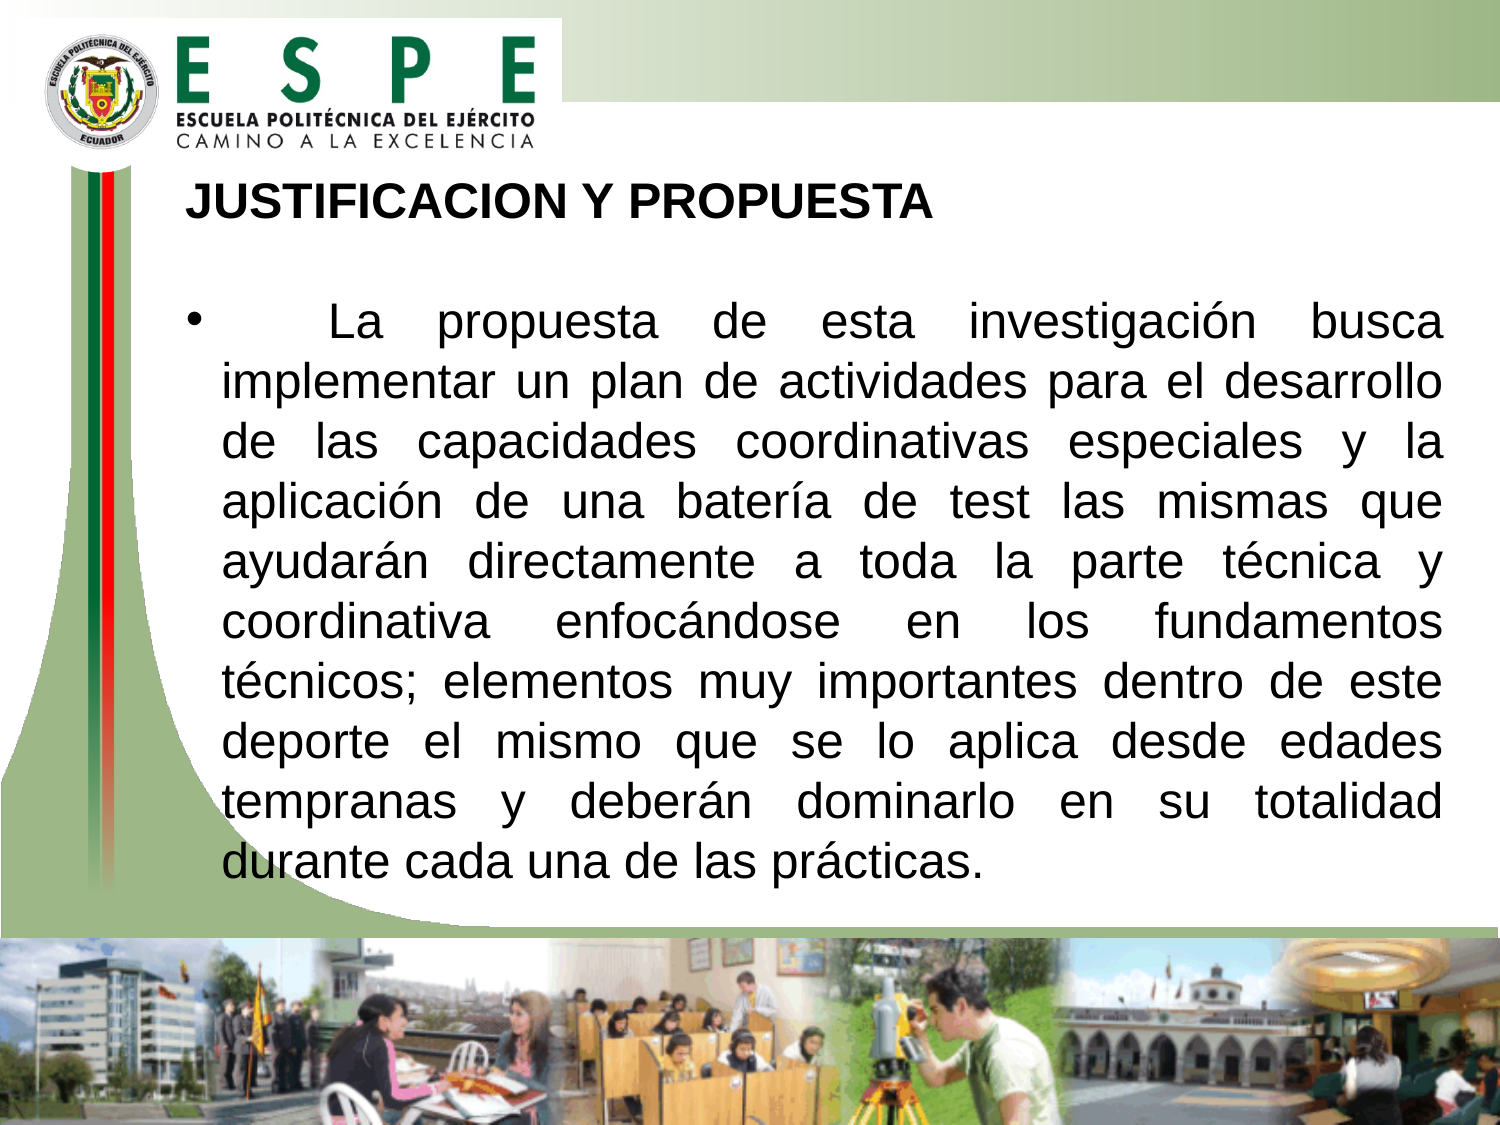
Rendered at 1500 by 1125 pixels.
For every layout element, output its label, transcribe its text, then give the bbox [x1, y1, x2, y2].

picture [0, 18, 1500, 1125]
text_box JUSTIFICACION Y PROPUESTA La propuesta de esta investigación busca implementar un plan de actividades para el desarrollo de las capacidades coordinativas especiales y la aplicación de una batería de test las mismas que ayudarán directamente a toda la parte técnica y coordinativa enfocándose en los fundamentos técnicos; elementos muy importantes dentro de este deporte el mismo que se lo aplica desde edades tempranas y deberán dominarlo en su totalidad durante cada una de las prácticas. [171, 160, 1459, 996]
